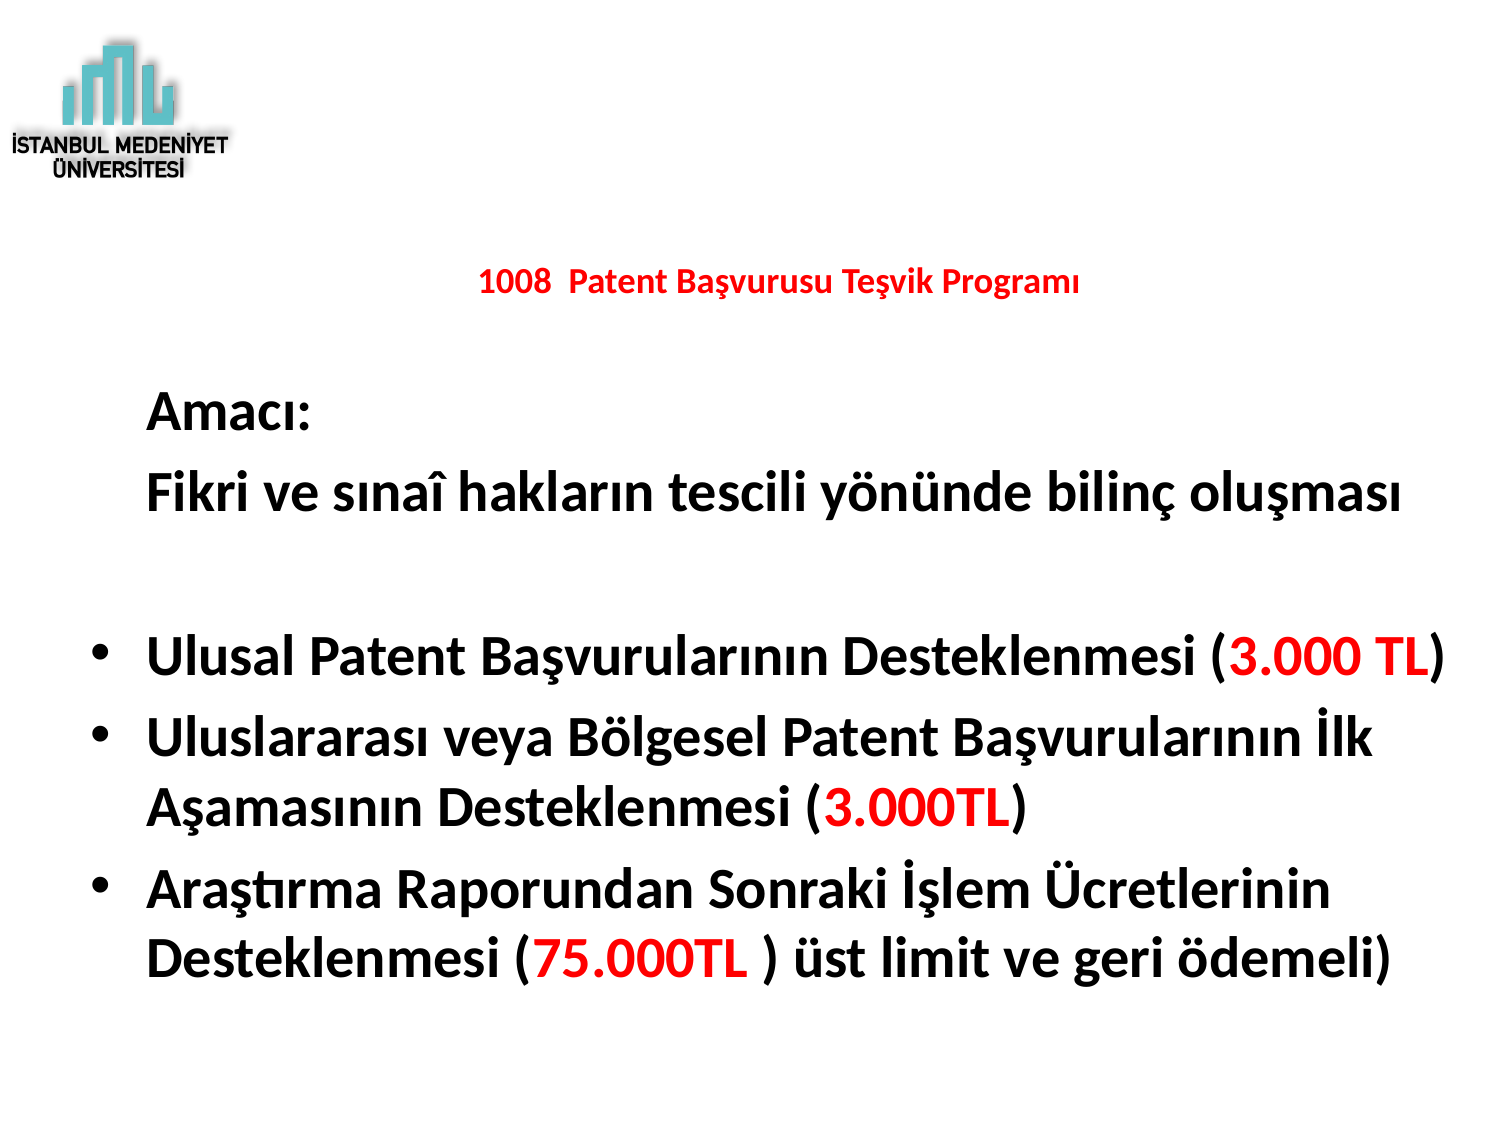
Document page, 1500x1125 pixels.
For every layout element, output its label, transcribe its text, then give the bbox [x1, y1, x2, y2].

title 1008 Patent Başvurusu Teşvik Programı [105, 117, 1454, 292]
picture [10, 42, 231, 181]
list Amacı: Fikri ve sınaî hakların tescili yönünde bilinç oluşması Ulusal Patent Başvurularının Desteklenmesi (3.000 TL) Uluslararası veya Bölgesel Patent Başvurularının İlk Aşamasının Desteklenmesi (3.000TL) Araştırma Raporundan Sonraki İşlem Ücretlerinin Desteklenmesi (75.000TL ) üst limit ve geri ödemeli) [75, 292, 1465, 1067]
